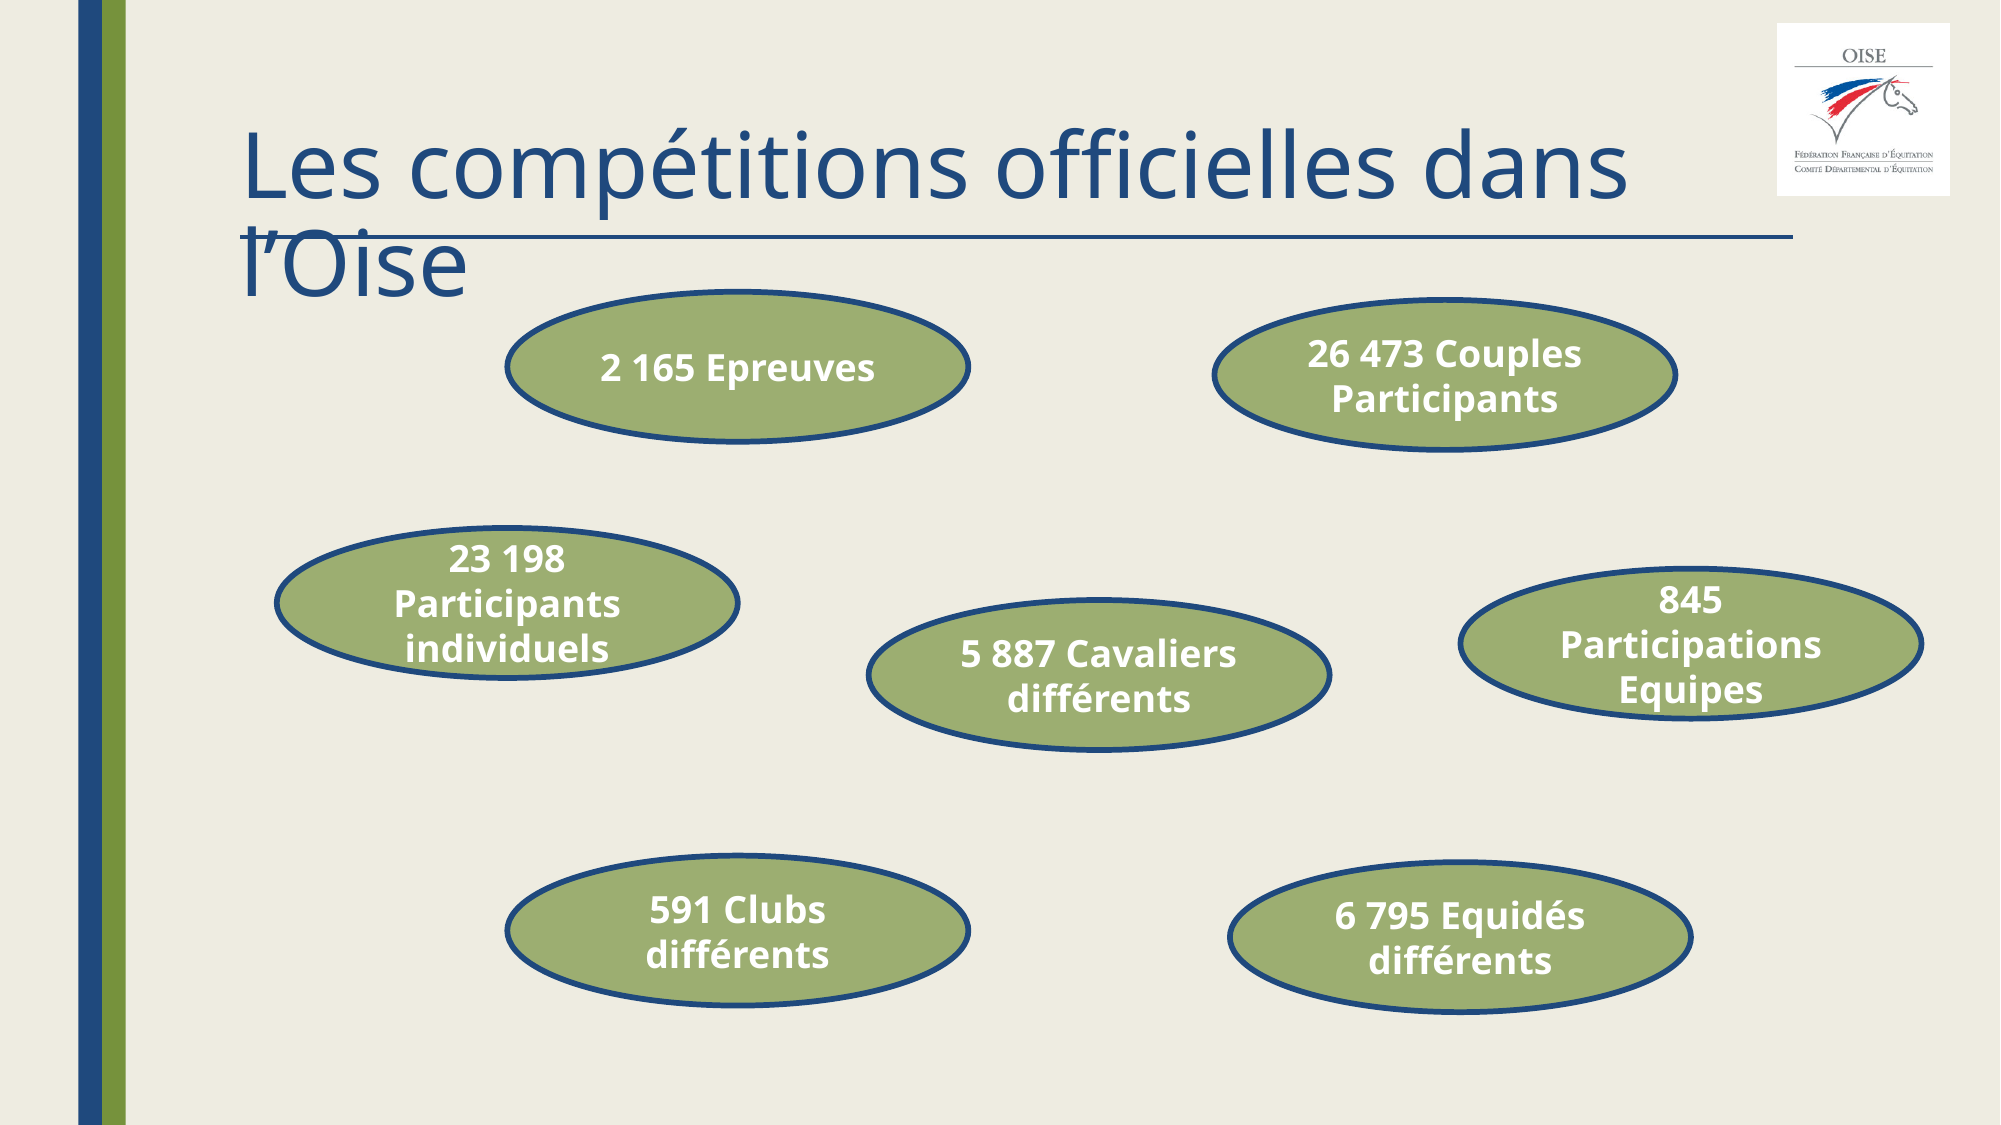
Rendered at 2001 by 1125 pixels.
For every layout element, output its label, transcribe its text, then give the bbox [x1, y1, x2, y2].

text_box 23 198 Participants individuels [273, 525, 741, 681]
list [225, 243, 1922, 1067]
text_box 2 165 Epreuves [504, 288, 972, 445]
text_box 845 Participations Equipes [1457, 565, 1925, 722]
text_box 26 473 Couples Participants [1211, 297, 1679, 453]
text_box 591 Clubs différents [504, 852, 972, 1009]
text_box 5 887 Cavaliers différents [865, 597, 1333, 753]
text_box 6 795 Equidés différents [1227, 859, 1694, 1016]
title Les compétitions officielles dans l’Oise [225, 112, 1800, 231]
picture [1777, 23, 1950, 196]
